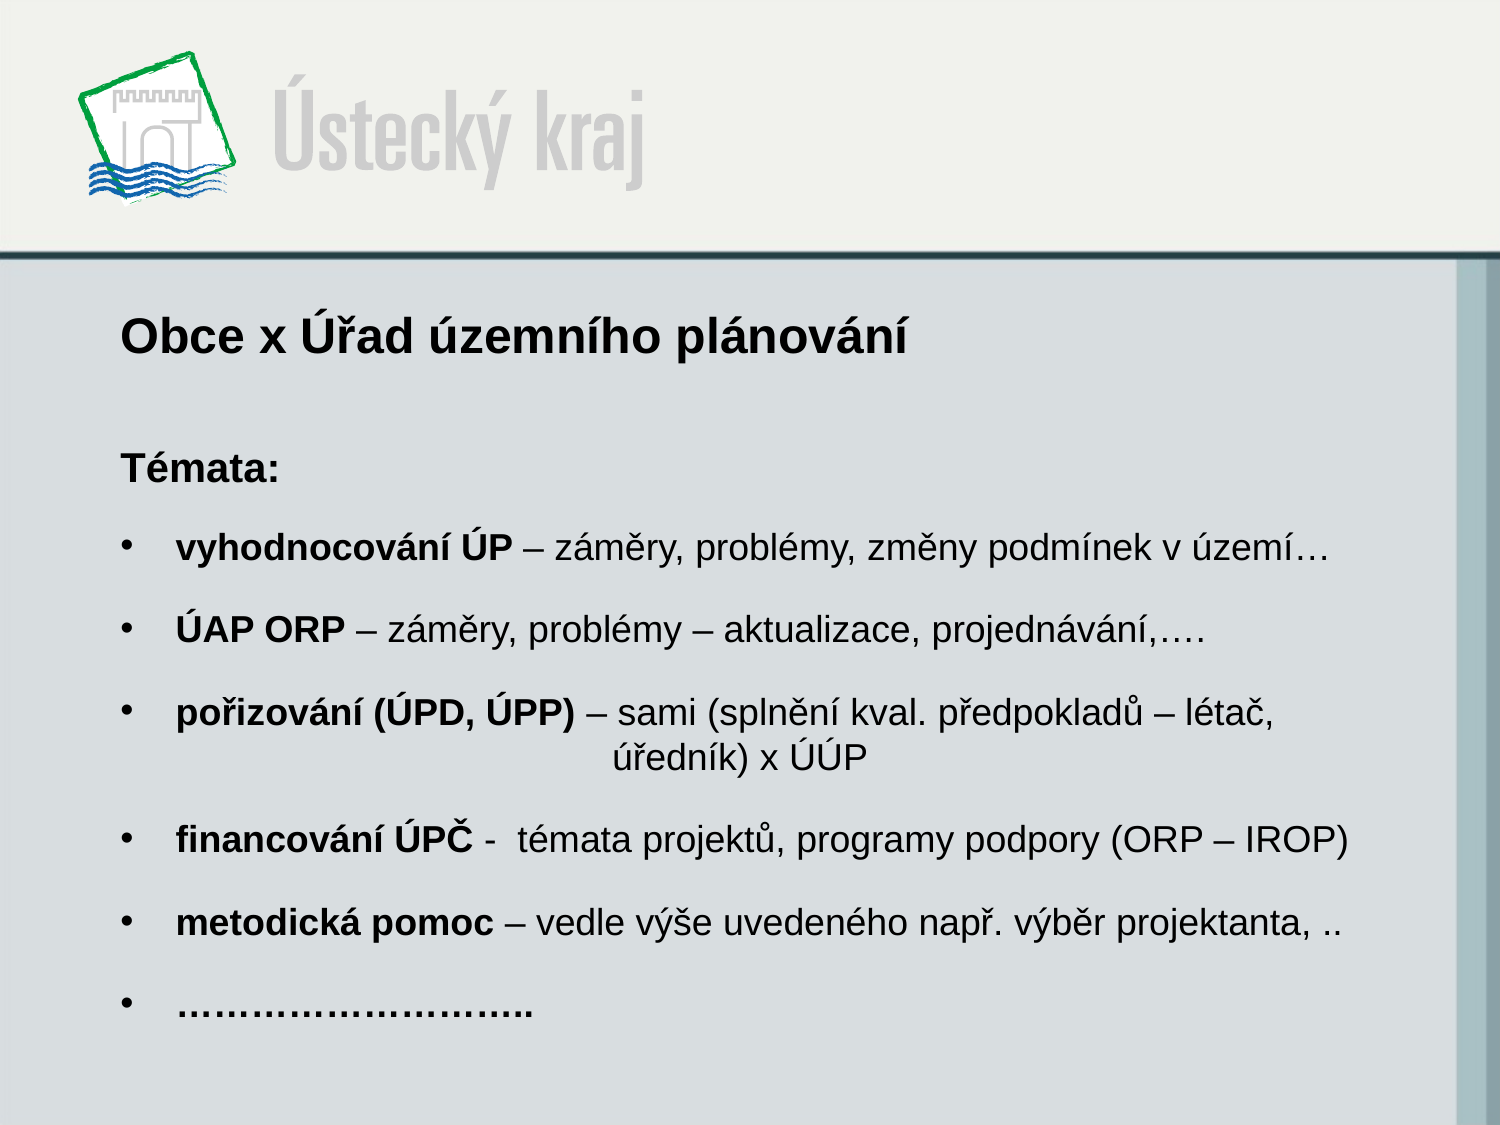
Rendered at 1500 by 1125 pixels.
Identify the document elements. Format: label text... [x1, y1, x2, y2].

subtitle Témata: vyhodnocování ÚP – záměry, problémy, změny podmínek v území… ÚAP ORP – záměry, problémy – aktualizace, projednávání,…. pořizování (ÚPD, ÚPP) – sami (splnění kval. předpokladů – létač, úředník) x ÚÚP financování ÚPČ - témata projektů, programy podpory (ORP – IROP) metodická pomoc – vedle výše uvedeného např. výběr projektanta, .. ……………………….. [105, 433, 1372, 1044]
picture [0, 0, 1500, 1125]
title Obce x Úřad územního plánování [105, 269, 1360, 399]
